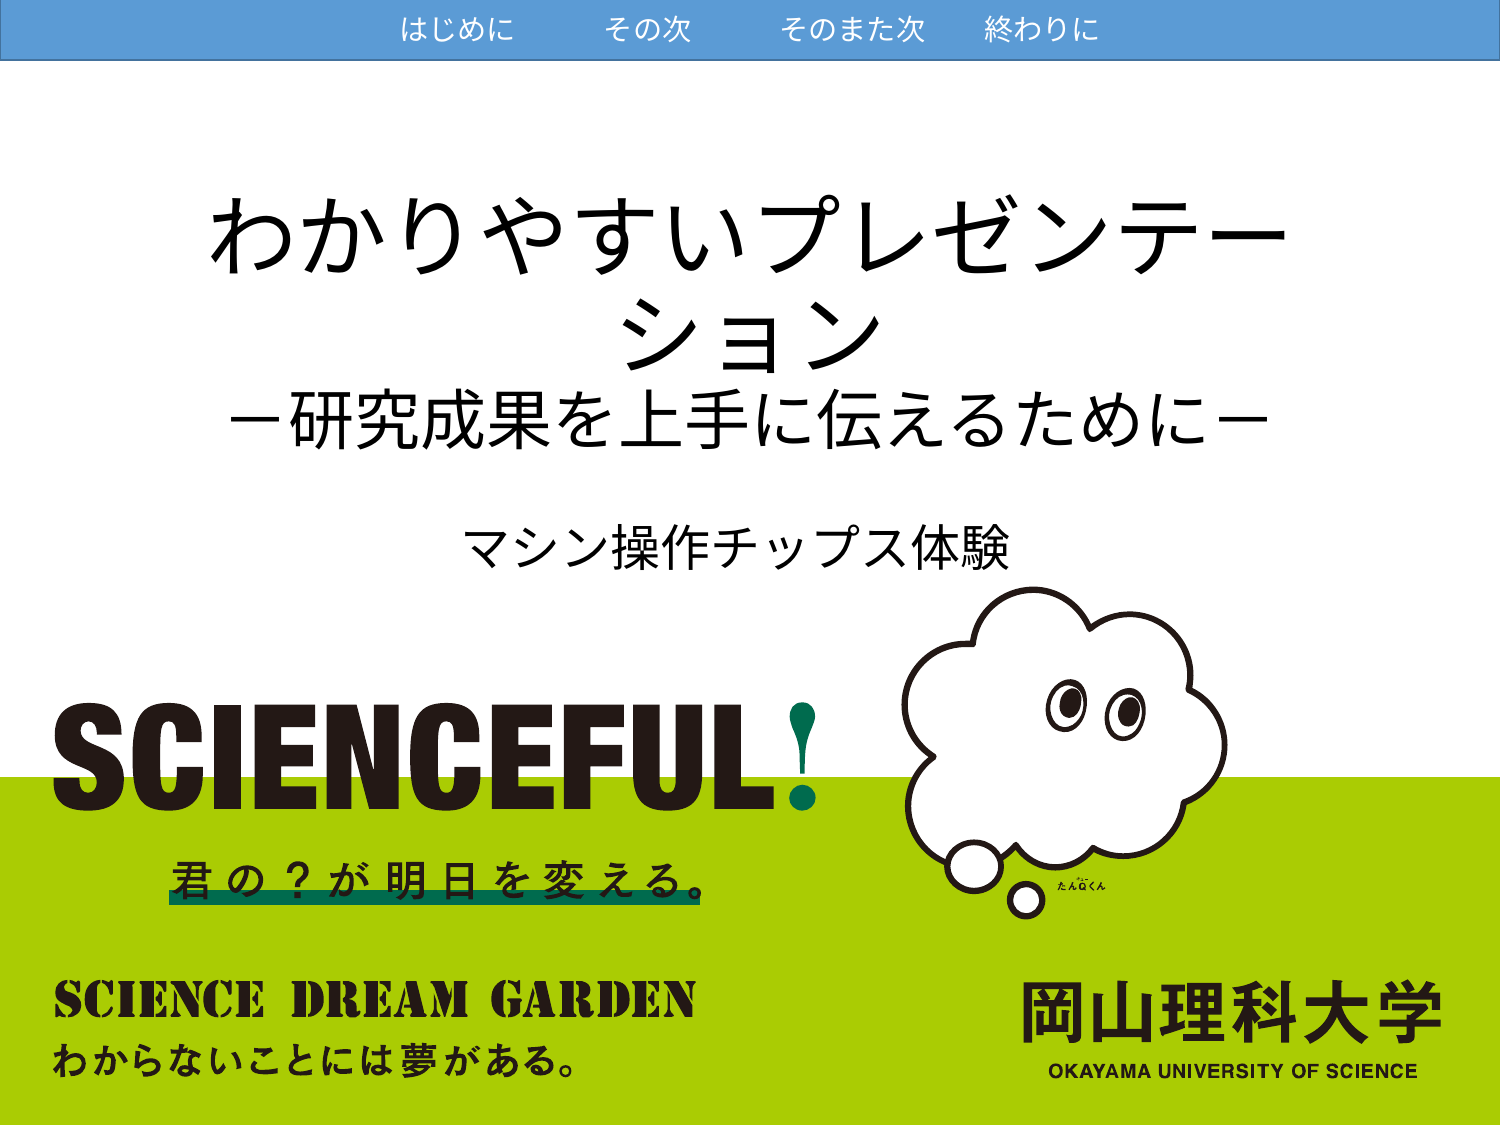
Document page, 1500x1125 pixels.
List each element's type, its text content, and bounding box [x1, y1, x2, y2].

subtitle マシン操作チップス体験 [172, 515, 1298, 788]
title わかりやすいプレゼンテーション －研究成果を上手に伝えるために－ [112, 184, 1388, 576]
